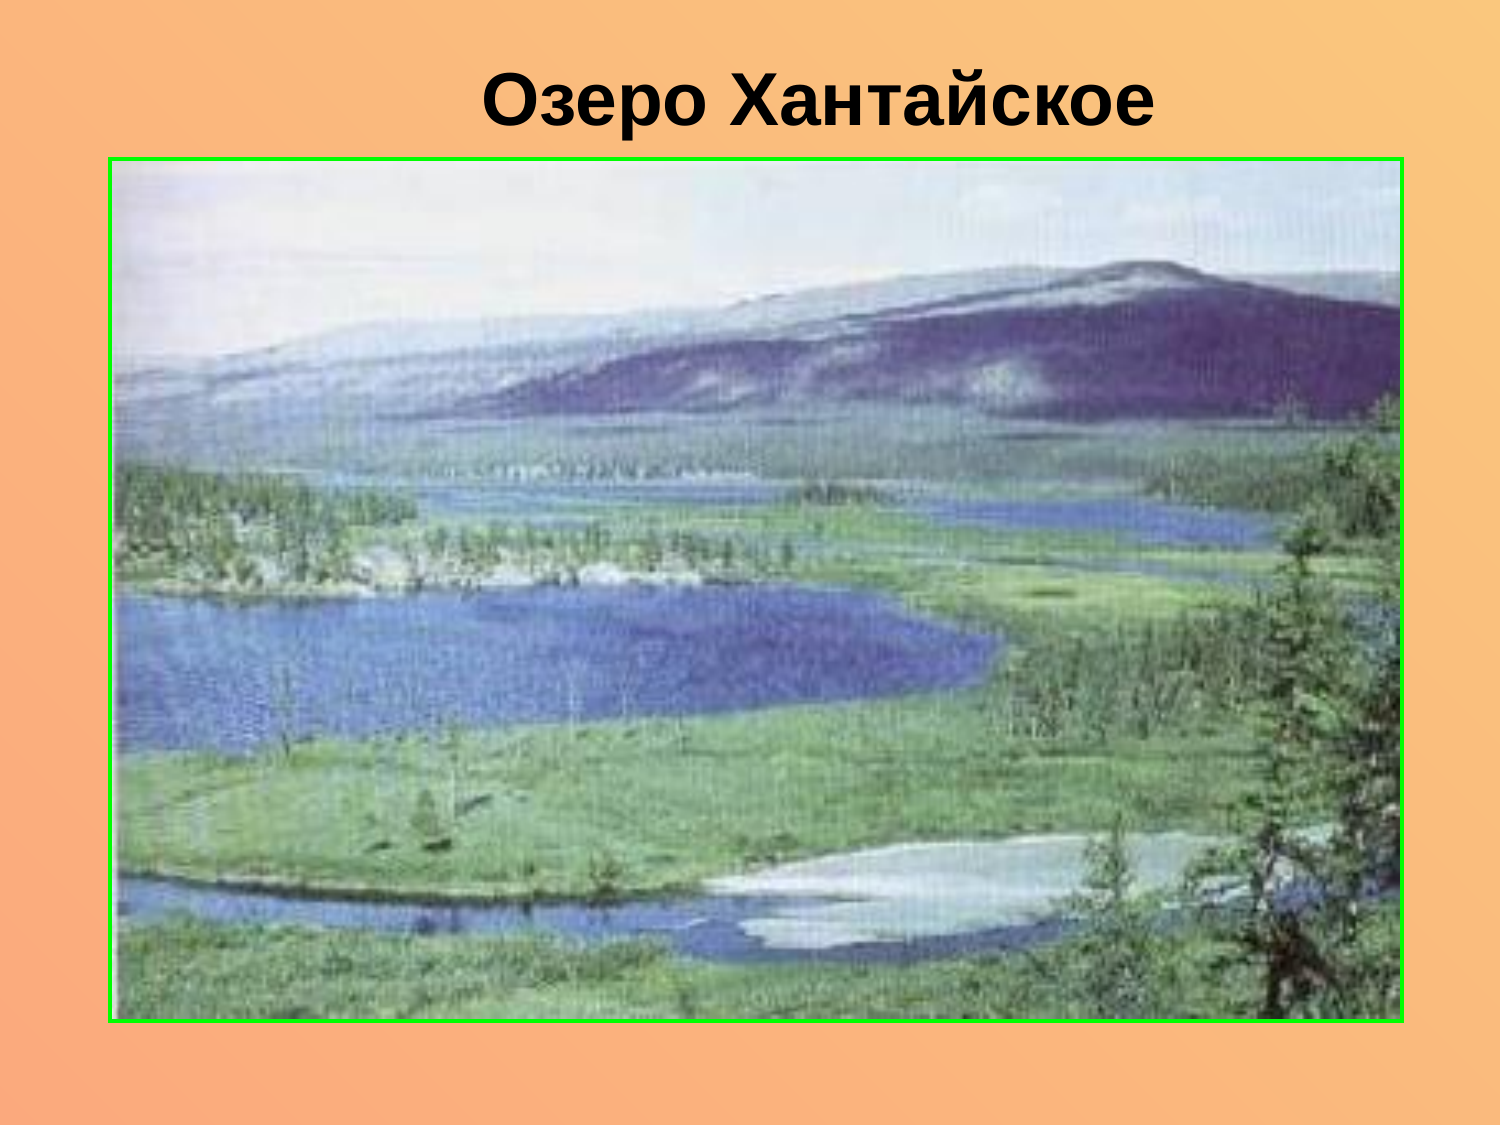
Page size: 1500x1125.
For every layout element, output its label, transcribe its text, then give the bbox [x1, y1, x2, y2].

picture [111, 160, 1400, 1020]
text_box Озеро Хантайское [466, 42, 1282, 148]
